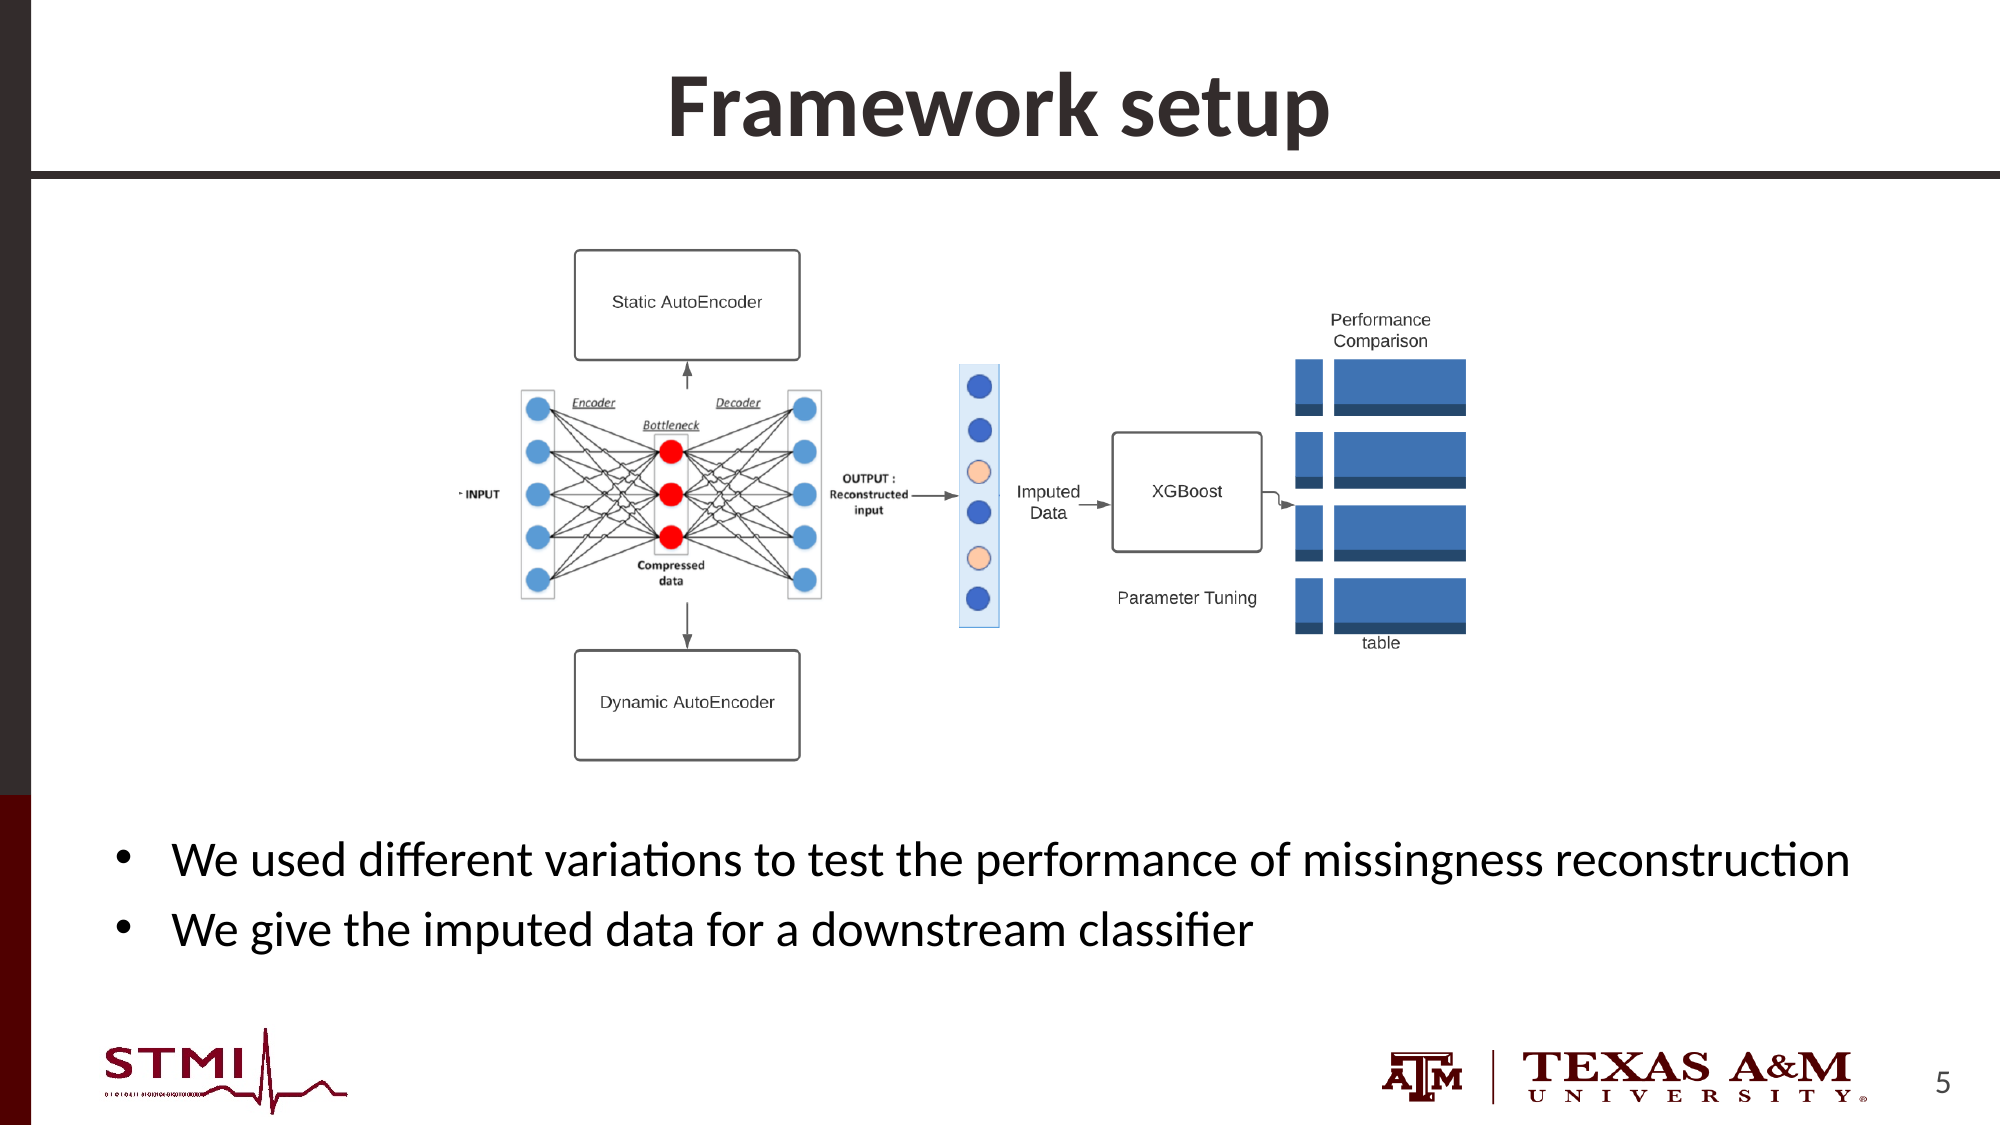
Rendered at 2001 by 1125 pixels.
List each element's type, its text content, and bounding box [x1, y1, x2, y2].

list We used different variations to test the performance of missingness reconstruction We give the imputed data for a downstream classifier [99, 262, 1901, 1006]
picture [1366, 1037, 1875, 1113]
slide_number 5 [1533, 1050, 1967, 1110]
title Framework setup [99, 24, 1901, 176]
picture [459, 237, 1484, 781]
picture [99, 1024, 352, 1117]
